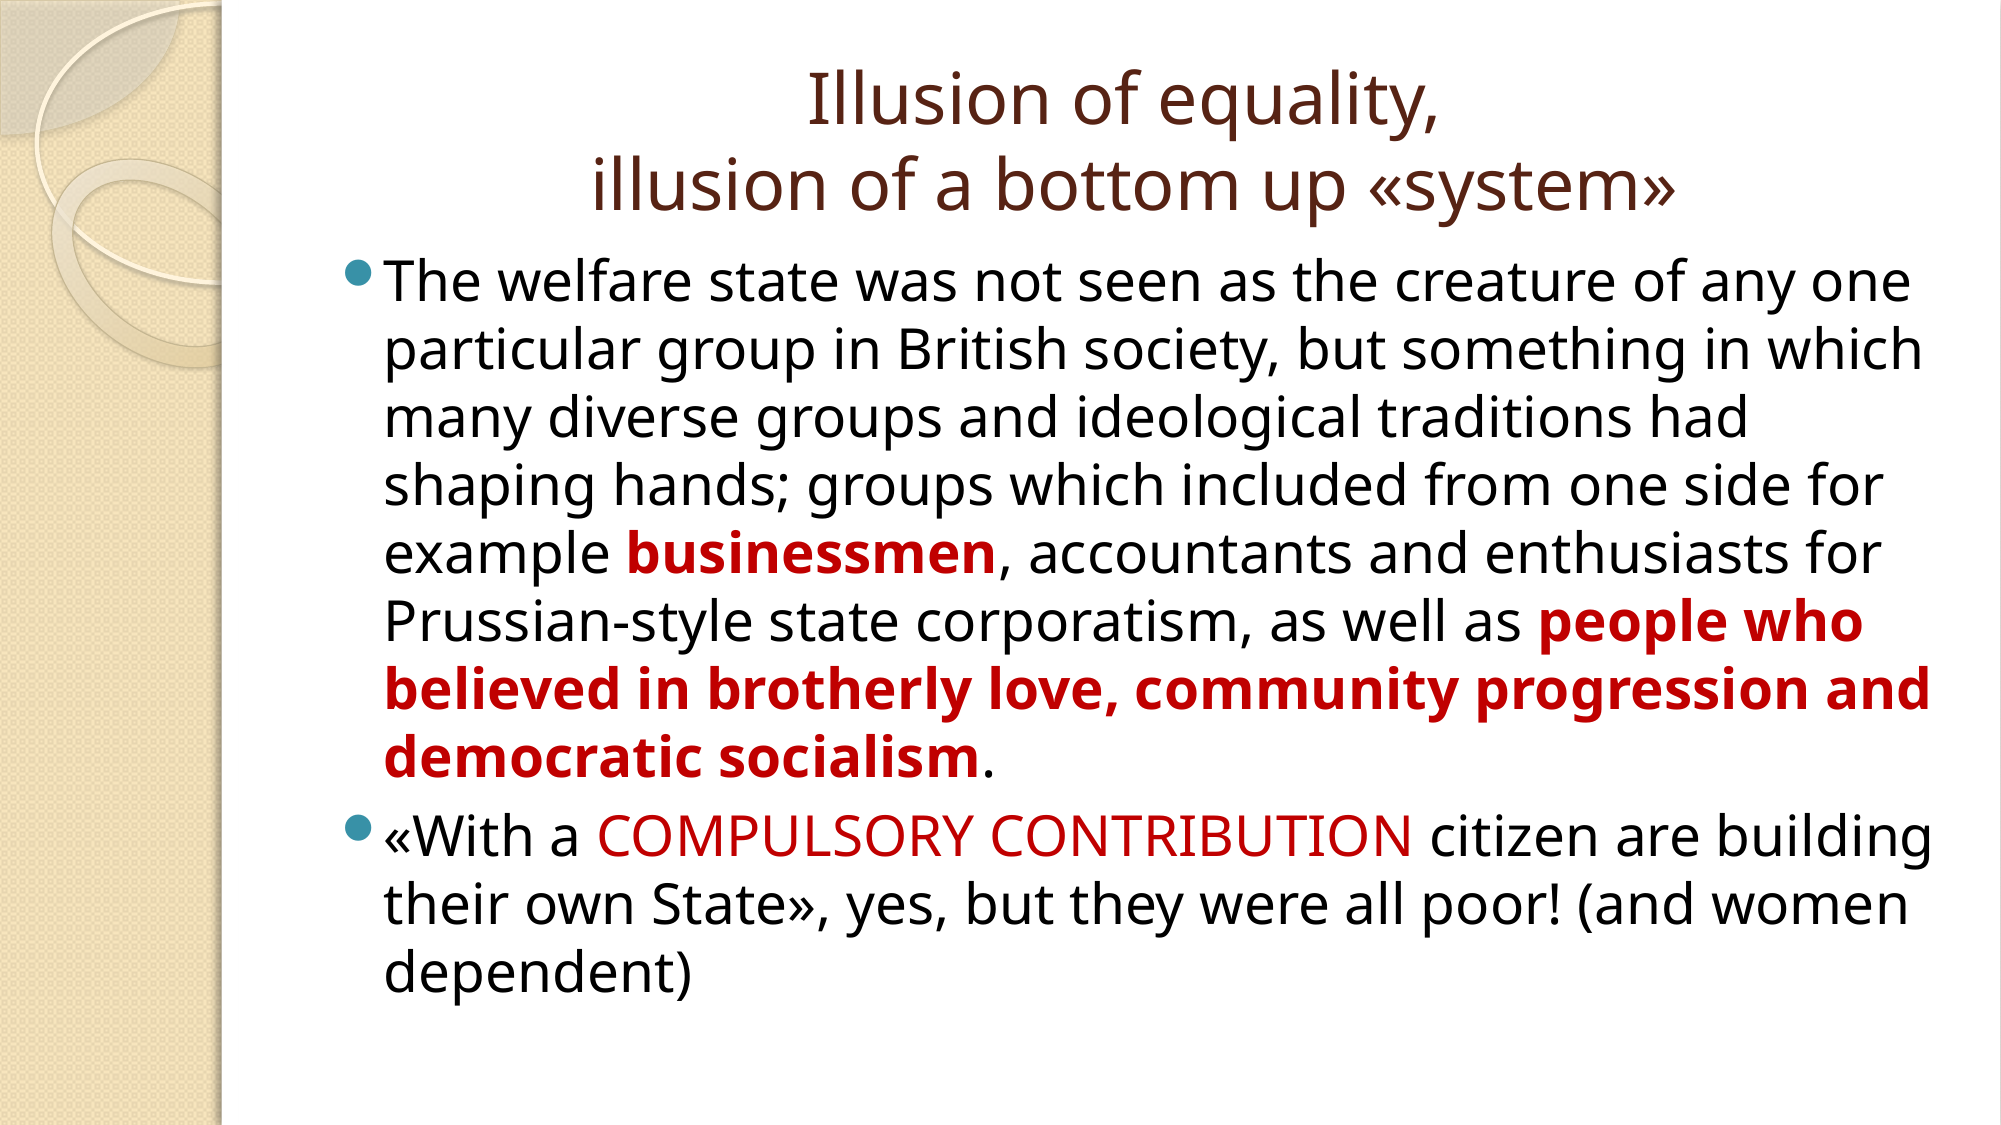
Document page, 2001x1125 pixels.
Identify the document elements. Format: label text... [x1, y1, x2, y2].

title Illusion of equality, illusion of a bottom up «system» [313, 45, 1954, 233]
list The welfare state was not seen as the creature of any one particular group in British society, but something in which many diverse groups and ideological traditions had shaping hands; groups which included from one side for example businessmen, accountants and enthusiasts for Prussian-style state corporatism, as well as people who believed in brotherly love, community progression and democratic socialism. «With a COMPULSORY CONTRIBUTION citizen are building their own State», yes, but they were all poor! (and women dependent) [313, 237, 1954, 1025]
